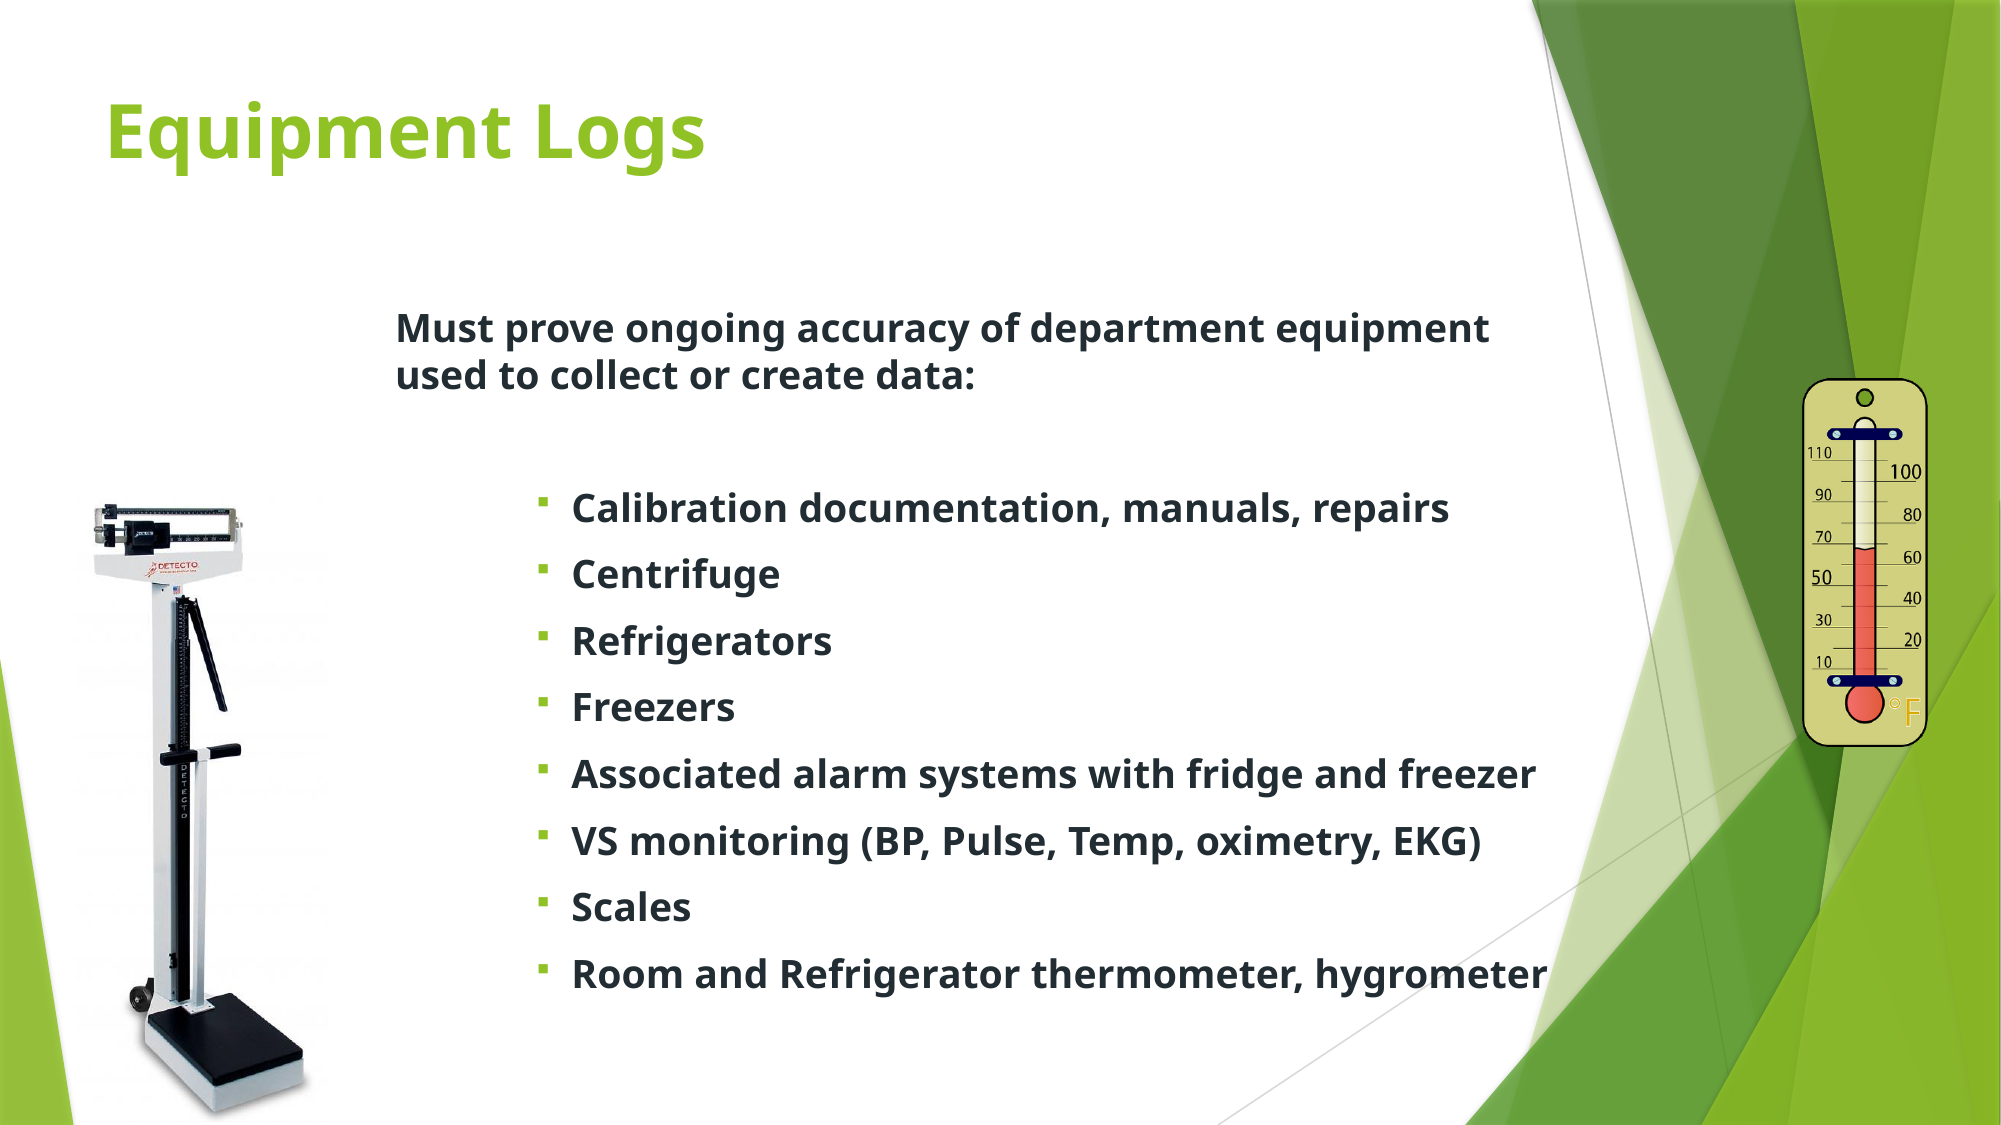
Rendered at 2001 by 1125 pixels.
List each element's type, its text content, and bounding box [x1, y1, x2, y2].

title Equipment Logs [89, 76, 1574, 339]
picture [75, 491, 328, 1123]
picture [1772, 377, 1958, 748]
list Must prove ongoing accuracy of department equipment used to collect or create data: Calibration documentation, manuals, repairs Centrifuge Refrigerators Freezers Associated alarm systems with fridge and freezer VS monitoring (BP, Pulse, Temp, oximetry, EKG) Scales Room and Refrigerator thermometer, hygrometer [309, 295, 1574, 1094]
